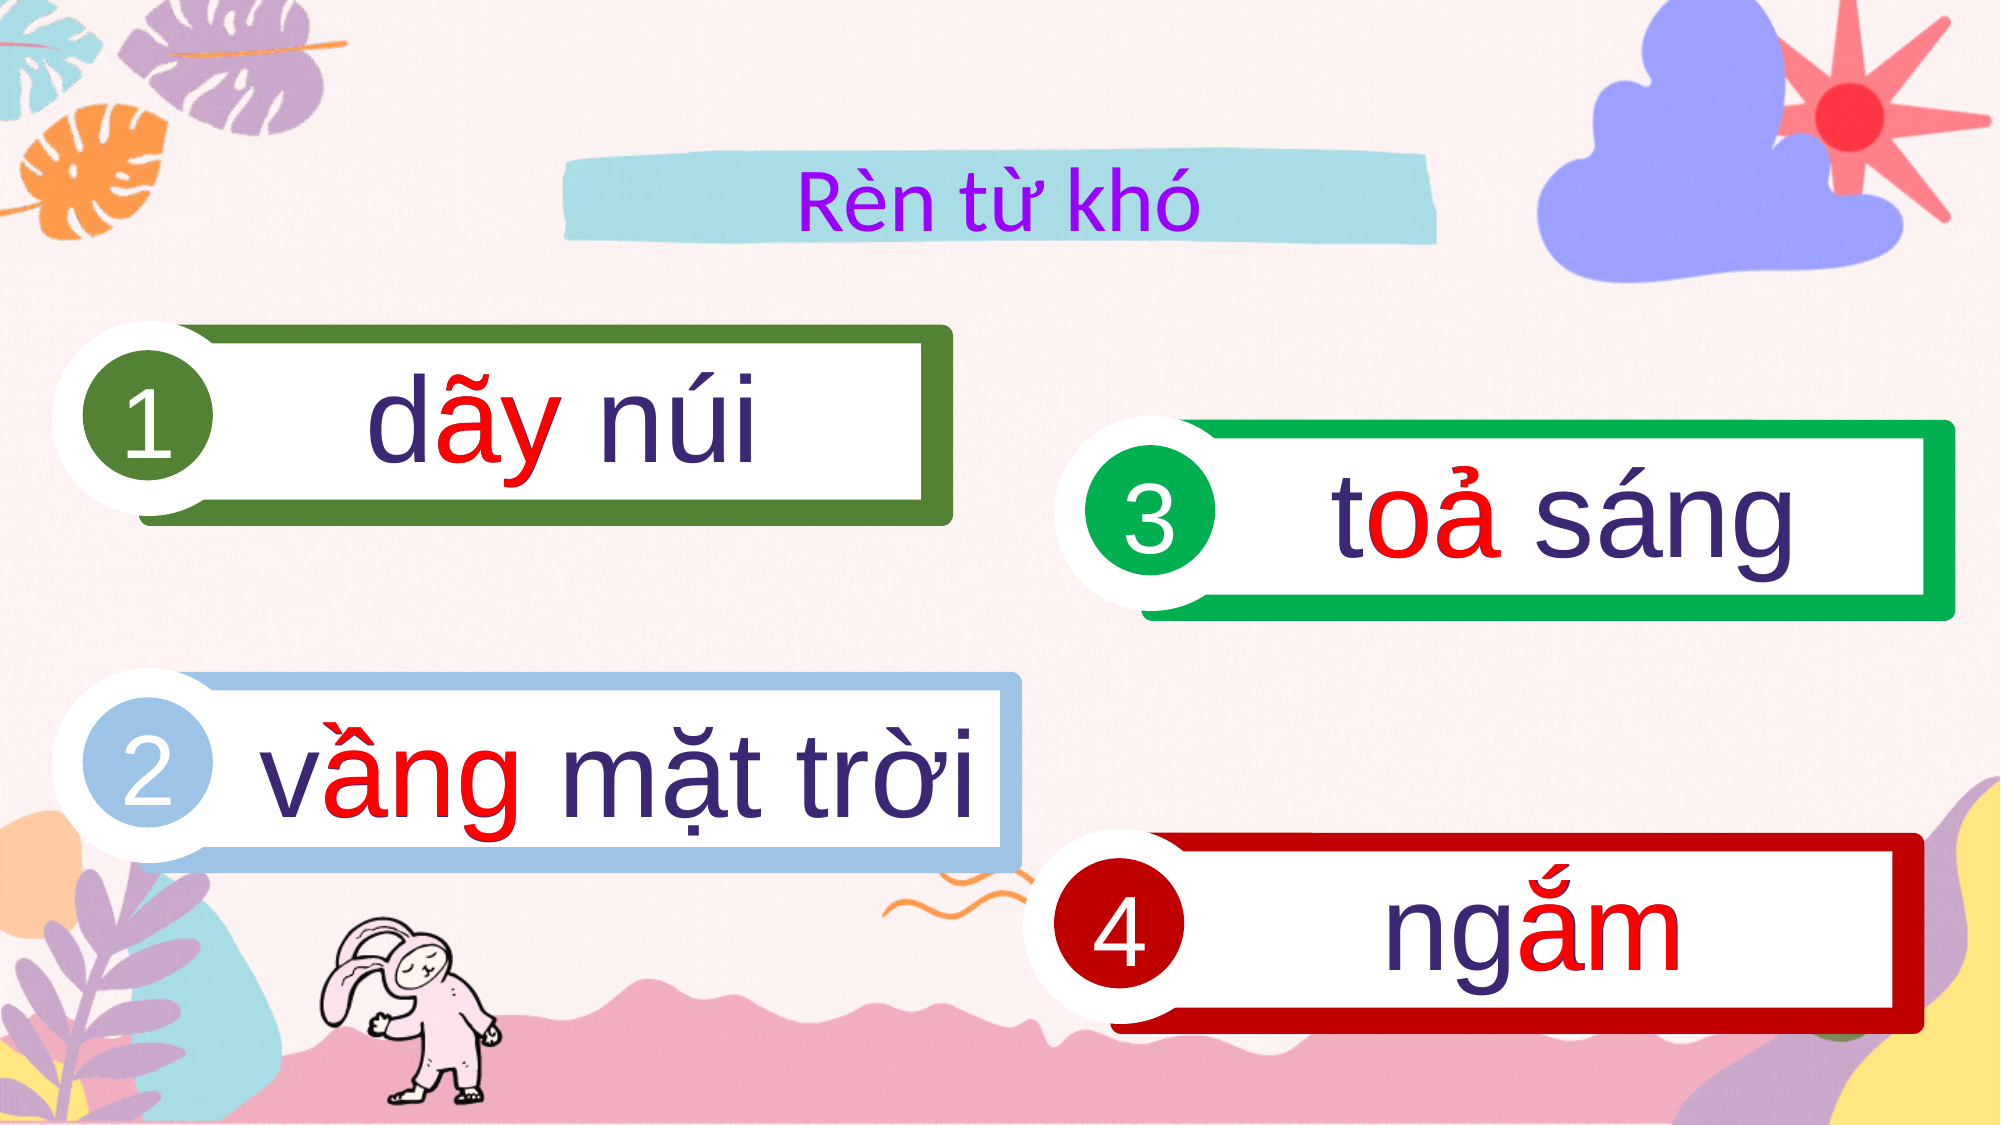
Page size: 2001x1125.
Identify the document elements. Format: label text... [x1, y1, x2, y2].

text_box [1054, 415, 1956, 621]
text_box Rèn từ khó [580, 132, 1420, 258]
picture [0, 0, 2001, 1125]
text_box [1023, 828, 1925, 1034]
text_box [51, 667, 1023, 874]
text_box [51, 320, 954, 526]
